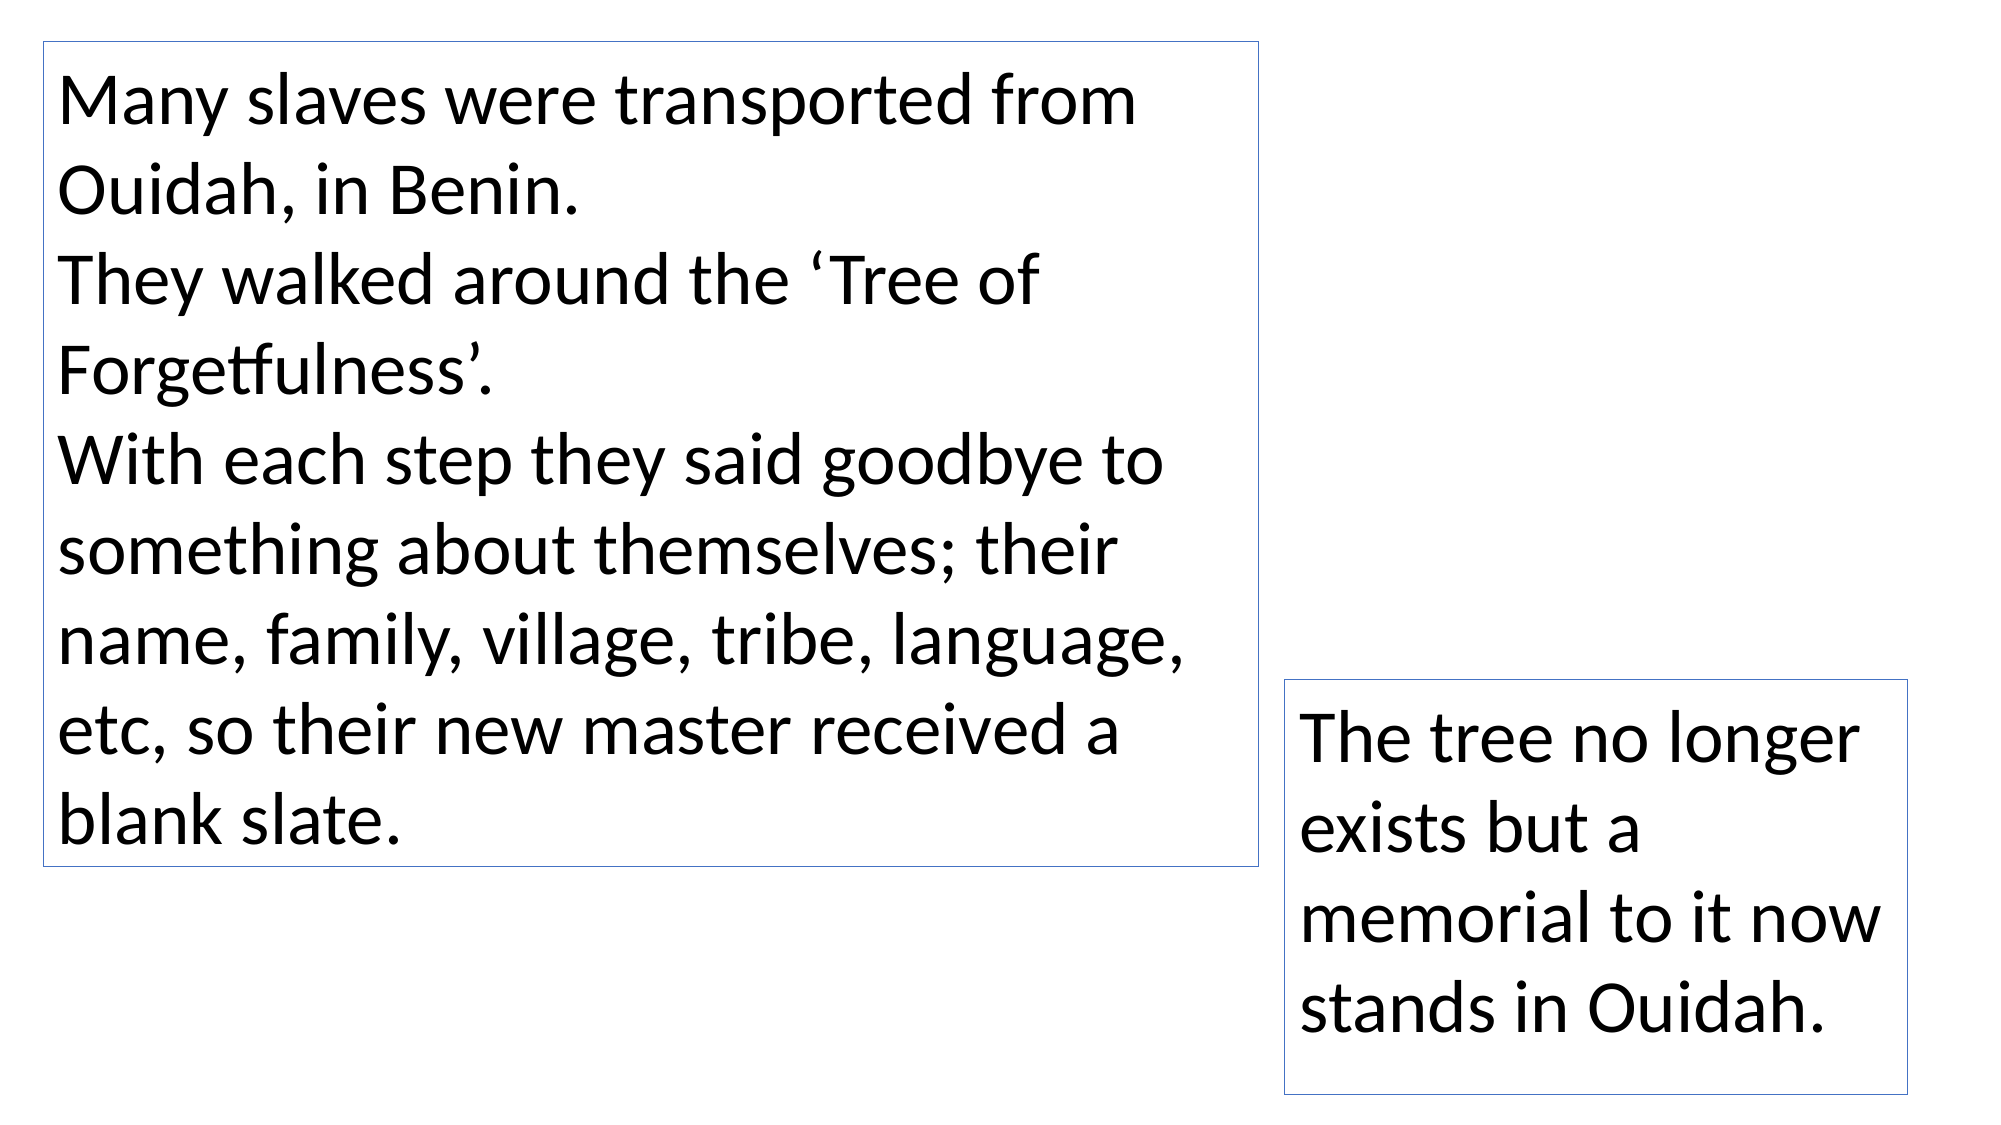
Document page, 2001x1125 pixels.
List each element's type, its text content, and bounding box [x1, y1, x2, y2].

text_box Many slaves were transported from Ouidah, in Benin. They walked around the ‘Tree of Forgetfulness’. With each step they said goodbye to something about themselves; their name, family, village, tribe, language, etc, so their new master received a blank slate. [43, 41, 1259, 867]
text_box The tree no longer exists but a memorial to it now stands in Ouidah. [1284, 679, 1908, 1095]
